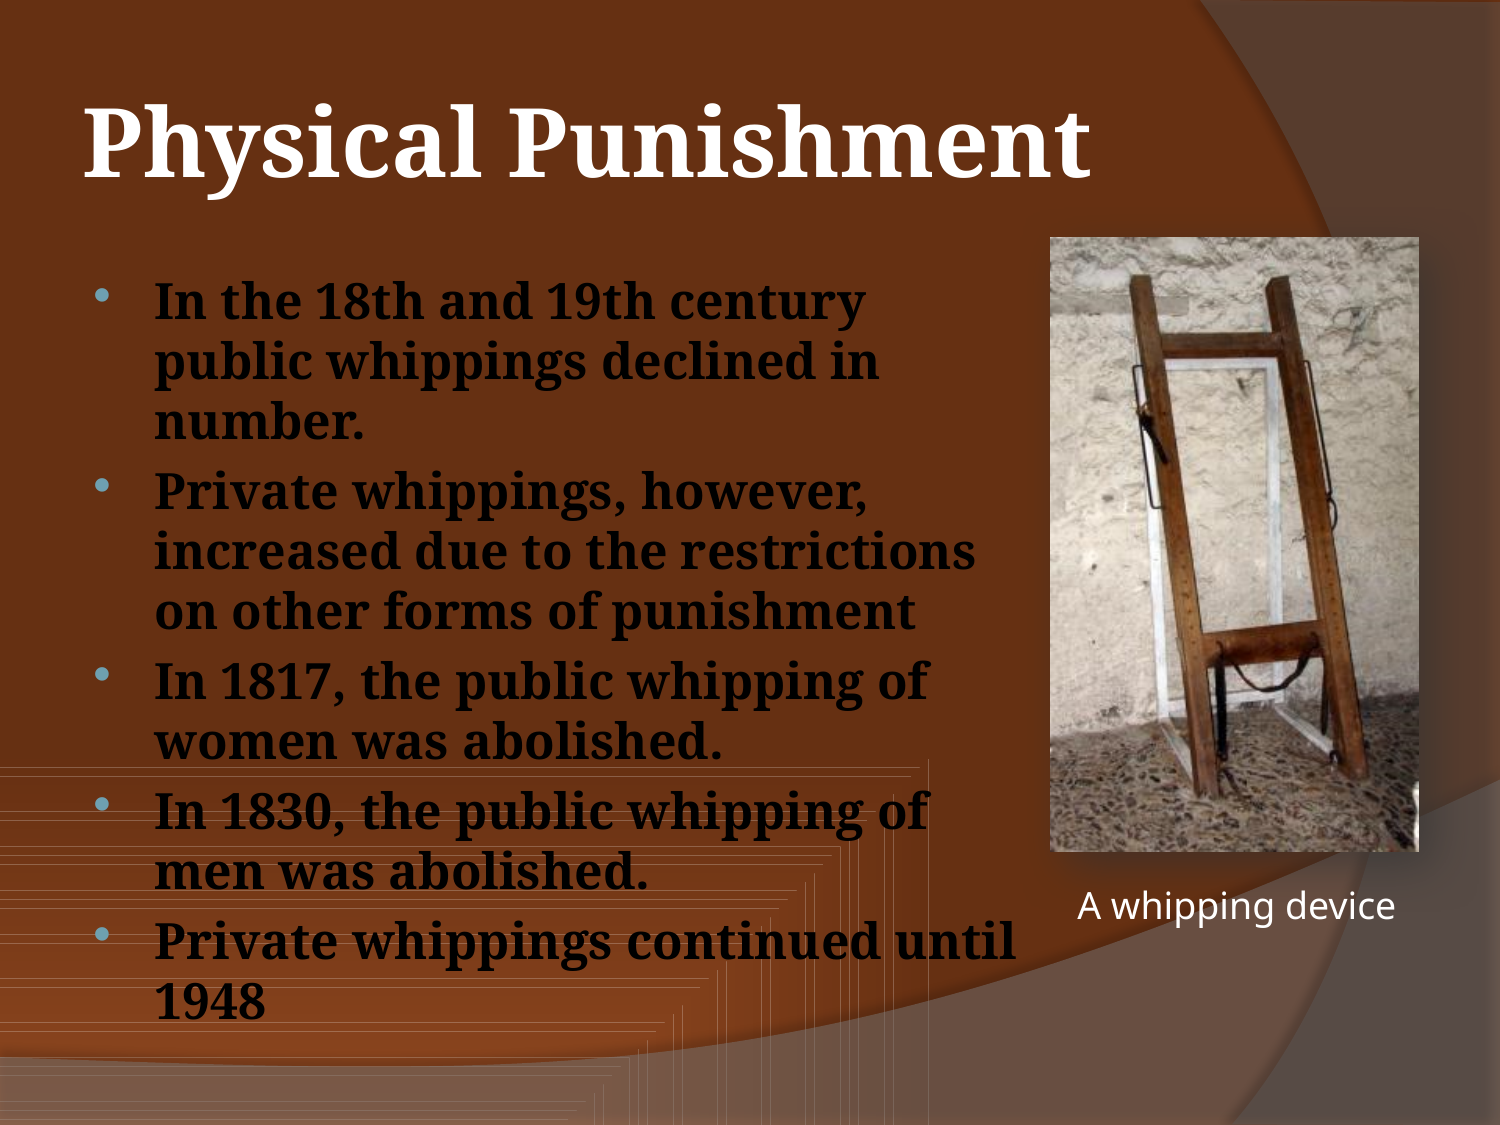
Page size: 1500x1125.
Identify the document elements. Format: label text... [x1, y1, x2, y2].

list In the 18th and 19th century public whippings declined in number. Private whippings, however, increased due to the restrictions on other forms of punishment In 1817, the public whipping of women was abolished. In 1830, the public whipping of men was abolished. Private whippings continued until 1948 [75, 262, 1038, 1038]
title Physical Punishment [75, 45, 1300, 233]
text_box A whipping device [1062, 874, 1438, 935]
picture [1049, 237, 1419, 852]
